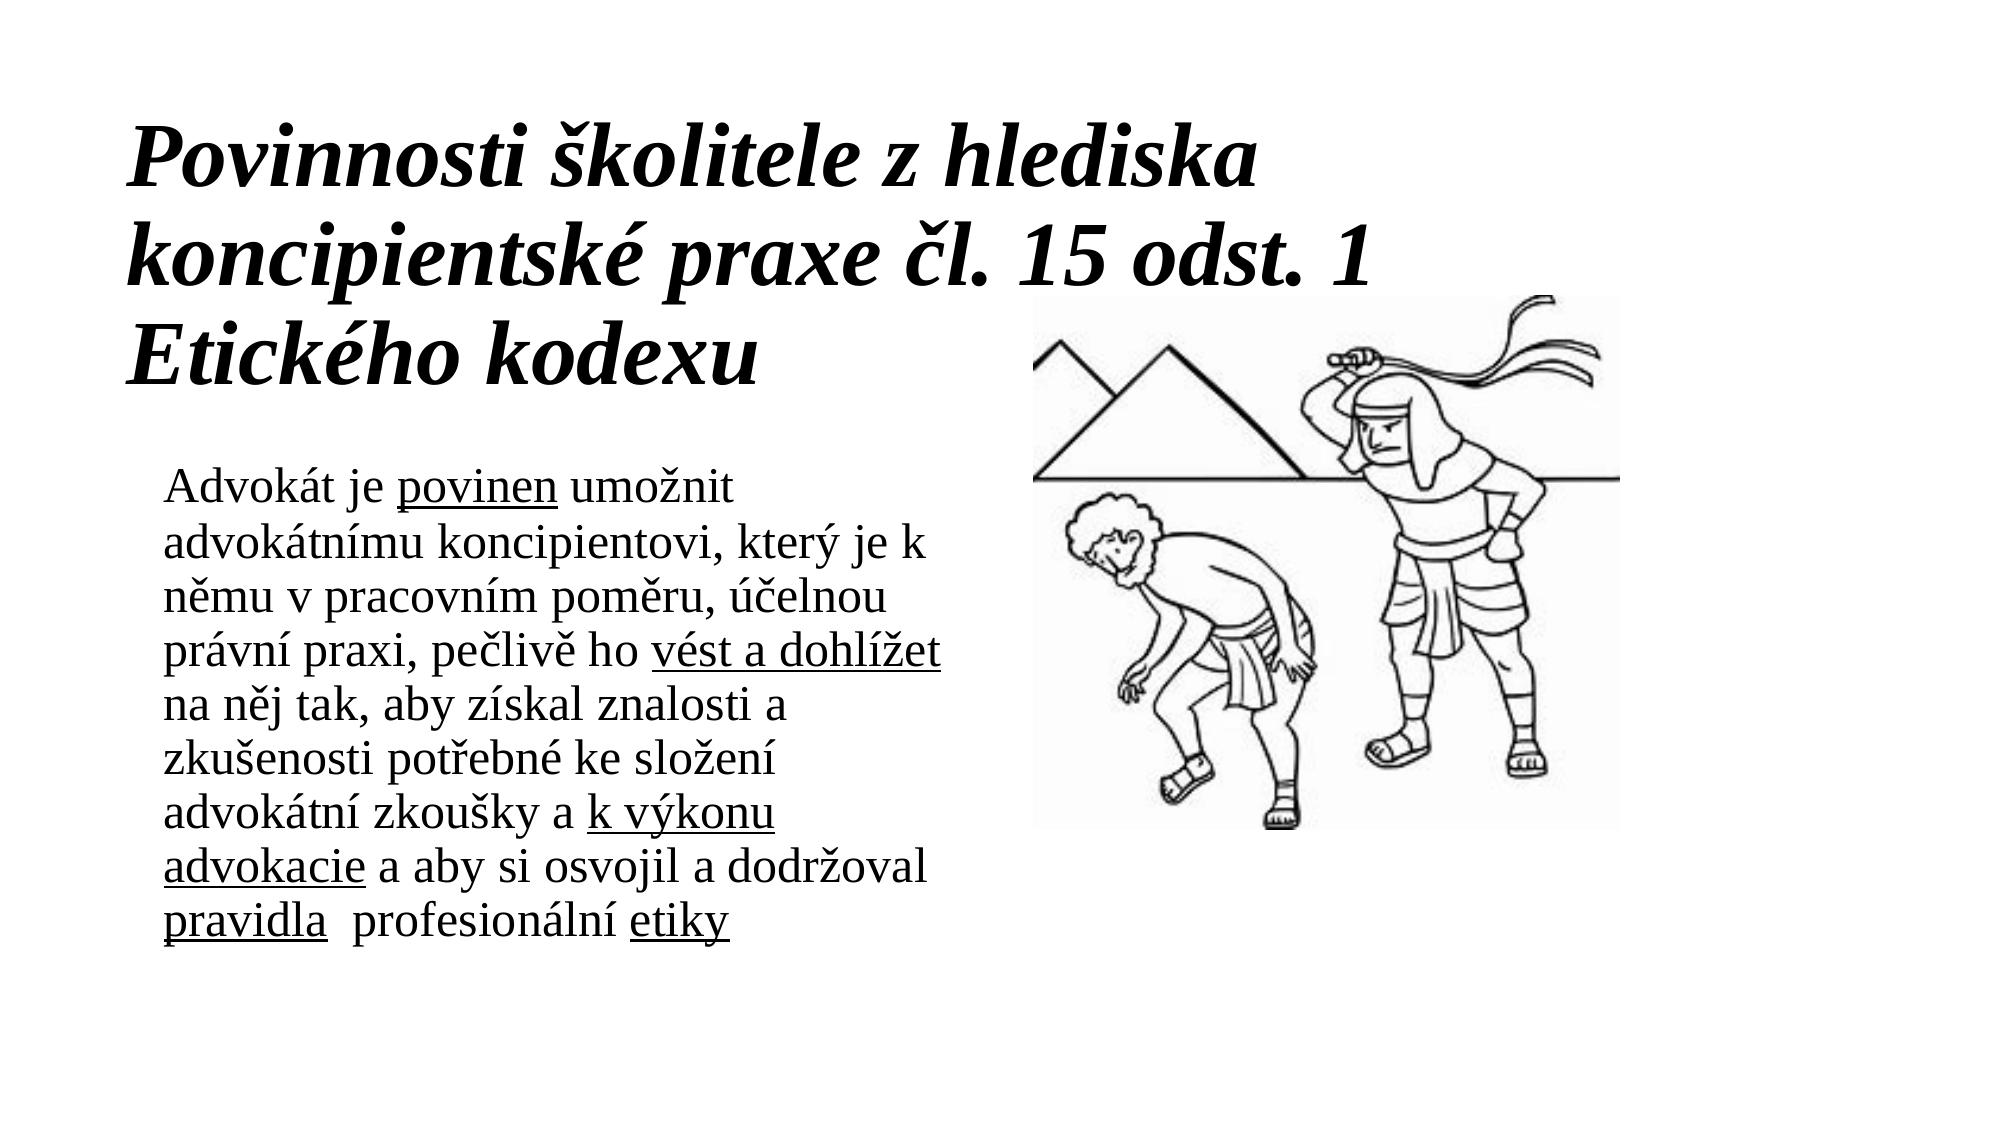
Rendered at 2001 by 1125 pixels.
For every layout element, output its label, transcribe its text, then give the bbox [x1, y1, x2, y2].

picture [1033, 295, 1620, 830]
title Povinnosti školitele z hlediska koncipientské praxe čl. 15 odst. 1 Etického kodexu [111, 99, 1522, 317]
list Advokát je povinen umožnit advokátnímu koncipientovi, který je k němu v pracovním poměru, účelnou právní praxi, pečlivě ho vést a dohlížet na něj tak, aby získal znalosti a zkušenosti potřebné ke složení advokátní zkoušky a k výkonu advokacie a aby si osvojil a dodržoval pravidla profesionální etiky [111, 354, 968, 962]
